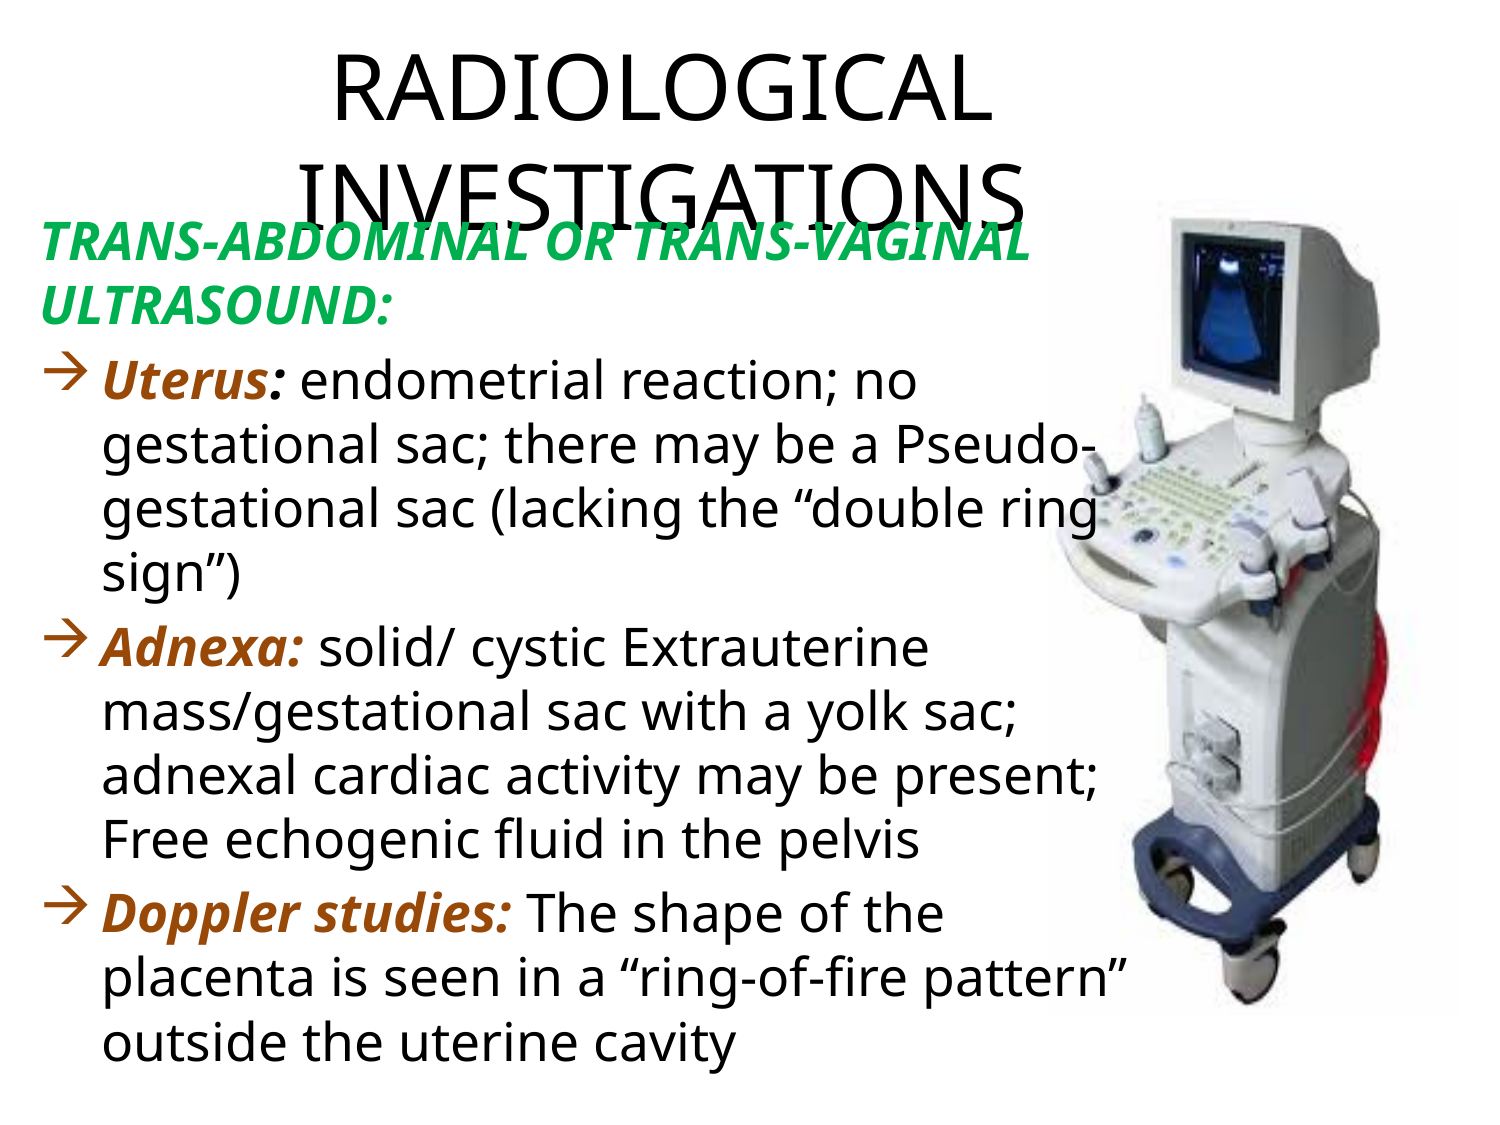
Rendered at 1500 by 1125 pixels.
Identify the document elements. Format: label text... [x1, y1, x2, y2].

title RADIOLOGICAL INVESTIGATIONS [75, 45, 1250, 200]
picture [1047, 199, 1459, 1017]
list TRANS-ABDOMINAL OR TRANS-VAGINAL ULTRASOUND: Uterus: endometrial reaction; no gestational sac; there may be a Pseudo-gestational sac (lacking the “double ring sign”) Adnexa: solid/ cystic Extrauterine mass/gestational sac with a yolk sac; adnexal cardiac activity may be present; Free echogenic fluid in the pelvis Doppler studies: The shape of the placenta is seen in a “ring-of-fire pattern” outside the uterine cavity [24, 200, 1163, 1088]
